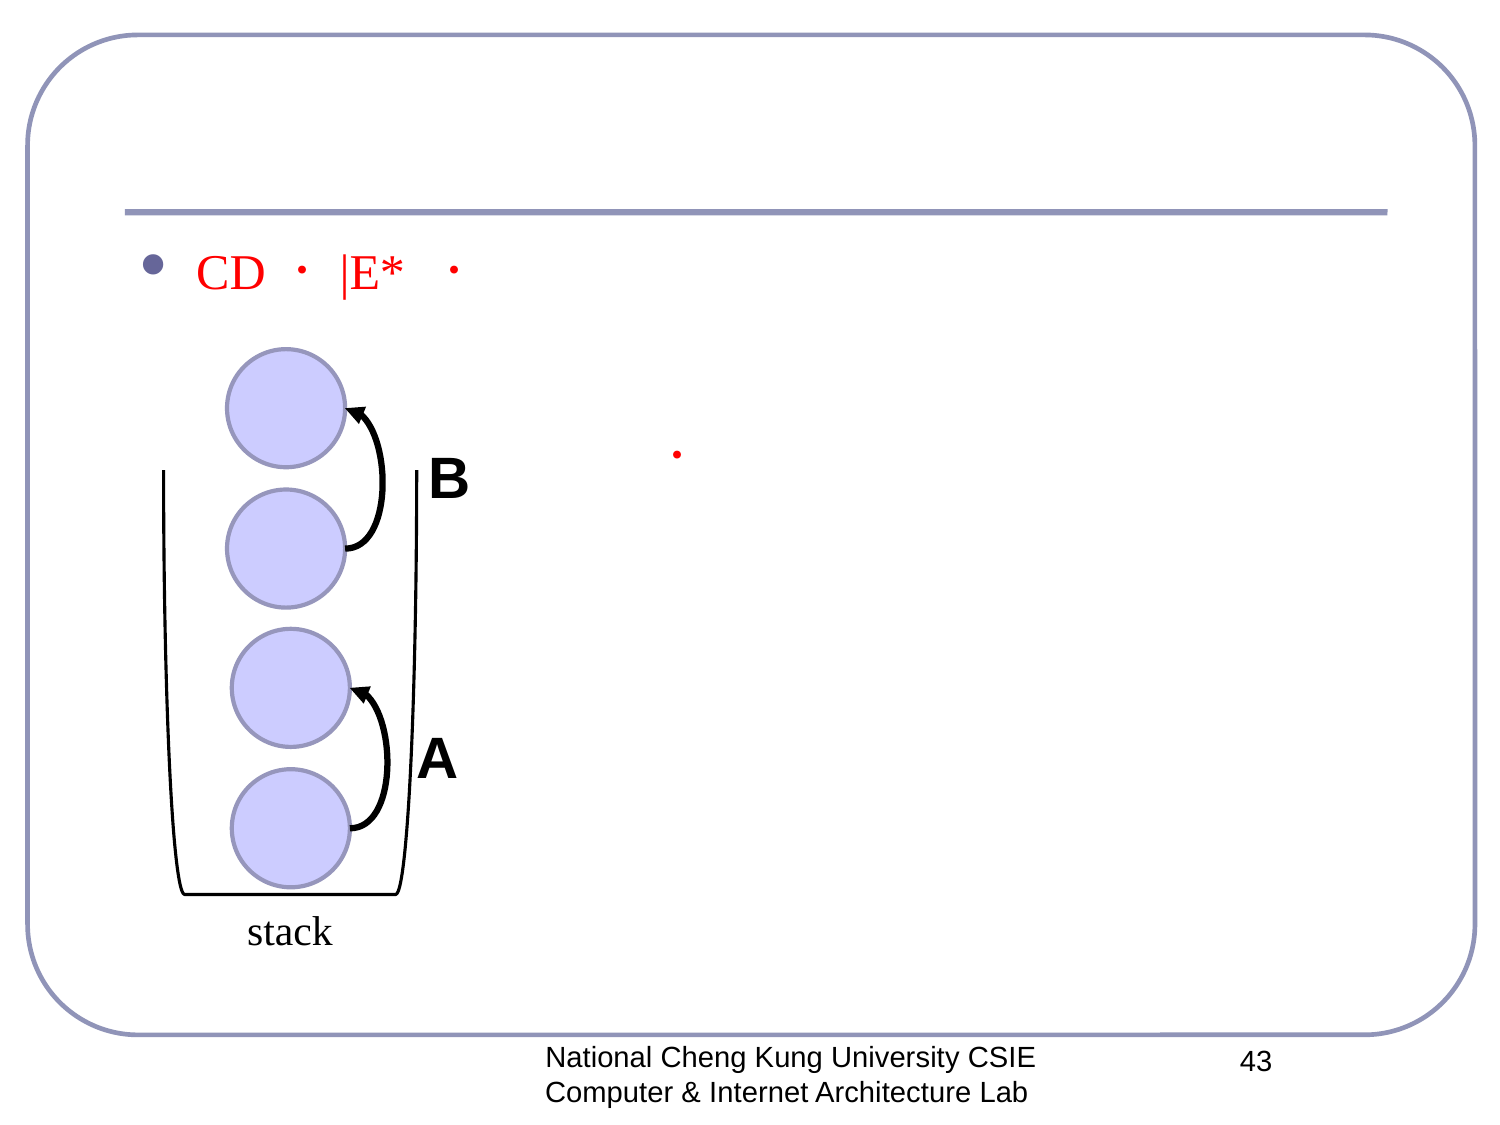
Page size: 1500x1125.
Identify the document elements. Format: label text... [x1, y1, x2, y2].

text_box [229, 767, 352, 890]
text_box [229, 626, 352, 750]
text_box [224, 487, 347, 610]
slide_number 43 [1124, 1034, 1388, 1111]
text_box [224, 347, 348, 470]
text_box B [413, 433, 487, 518]
list CD．|E* ． [124, 231, 1388, 976]
text_box stack [232, 896, 348, 961]
footer National Cheng Kung University CSIE Computer & Internet Architecture Lab [466, 1030, 1117, 1107]
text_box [349, 687, 353, 829]
text_box A [401, 712, 475, 798]
text_box [162, 470, 418, 896]
text_box ． [637, 416, 718, 492]
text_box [344, 407, 348, 549]
